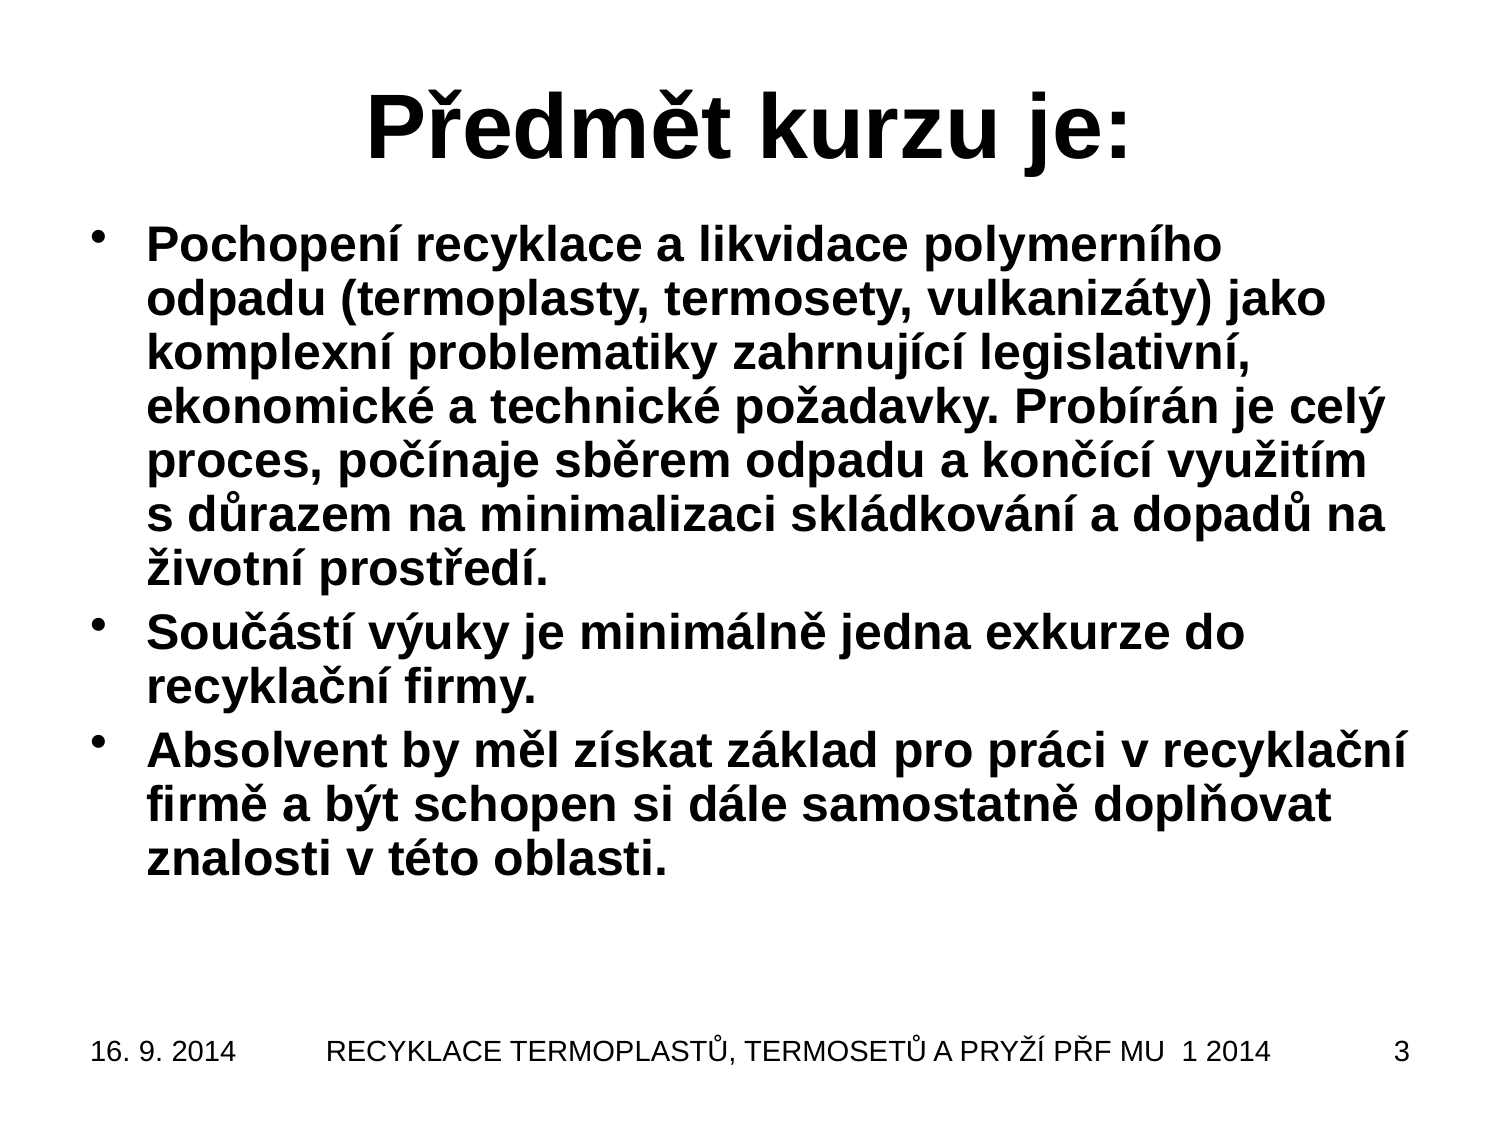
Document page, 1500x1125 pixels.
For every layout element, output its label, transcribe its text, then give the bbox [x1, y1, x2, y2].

slide_number 16. 9. 2014 [74, 1024, 426, 1103]
footer RECYKLACE TERMOPLASTŮ, TERMOSETŮ A PRYŽÍ PŘF MU 1 2014 [426, 1024, 1074, 1103]
list Pochopení recyklace a likvidace polymerního odpadu (termoplasty, termosety, vulkanizáty) jako komplexní problematiky zahrnující legislativní, ekonomické a technické požadavky. Probírán je celý proces, počínaje sběrem odpadu a končící využitím s důrazem na minimalizaci skládkování a dopadů na životní prostředí. Součástí výuky je minimálně jedna exkurze do recyklační firmy. Absolvent by měl získat základ pro práci v recyklační firmě a být schopen si dále samostatně doplňovat znalosti v této oblasti. [74, 210, 1426, 927]
title Předmět kurzu je: [74, 44, 1426, 200]
slide_number 3 [1074, 1024, 1426, 1103]
